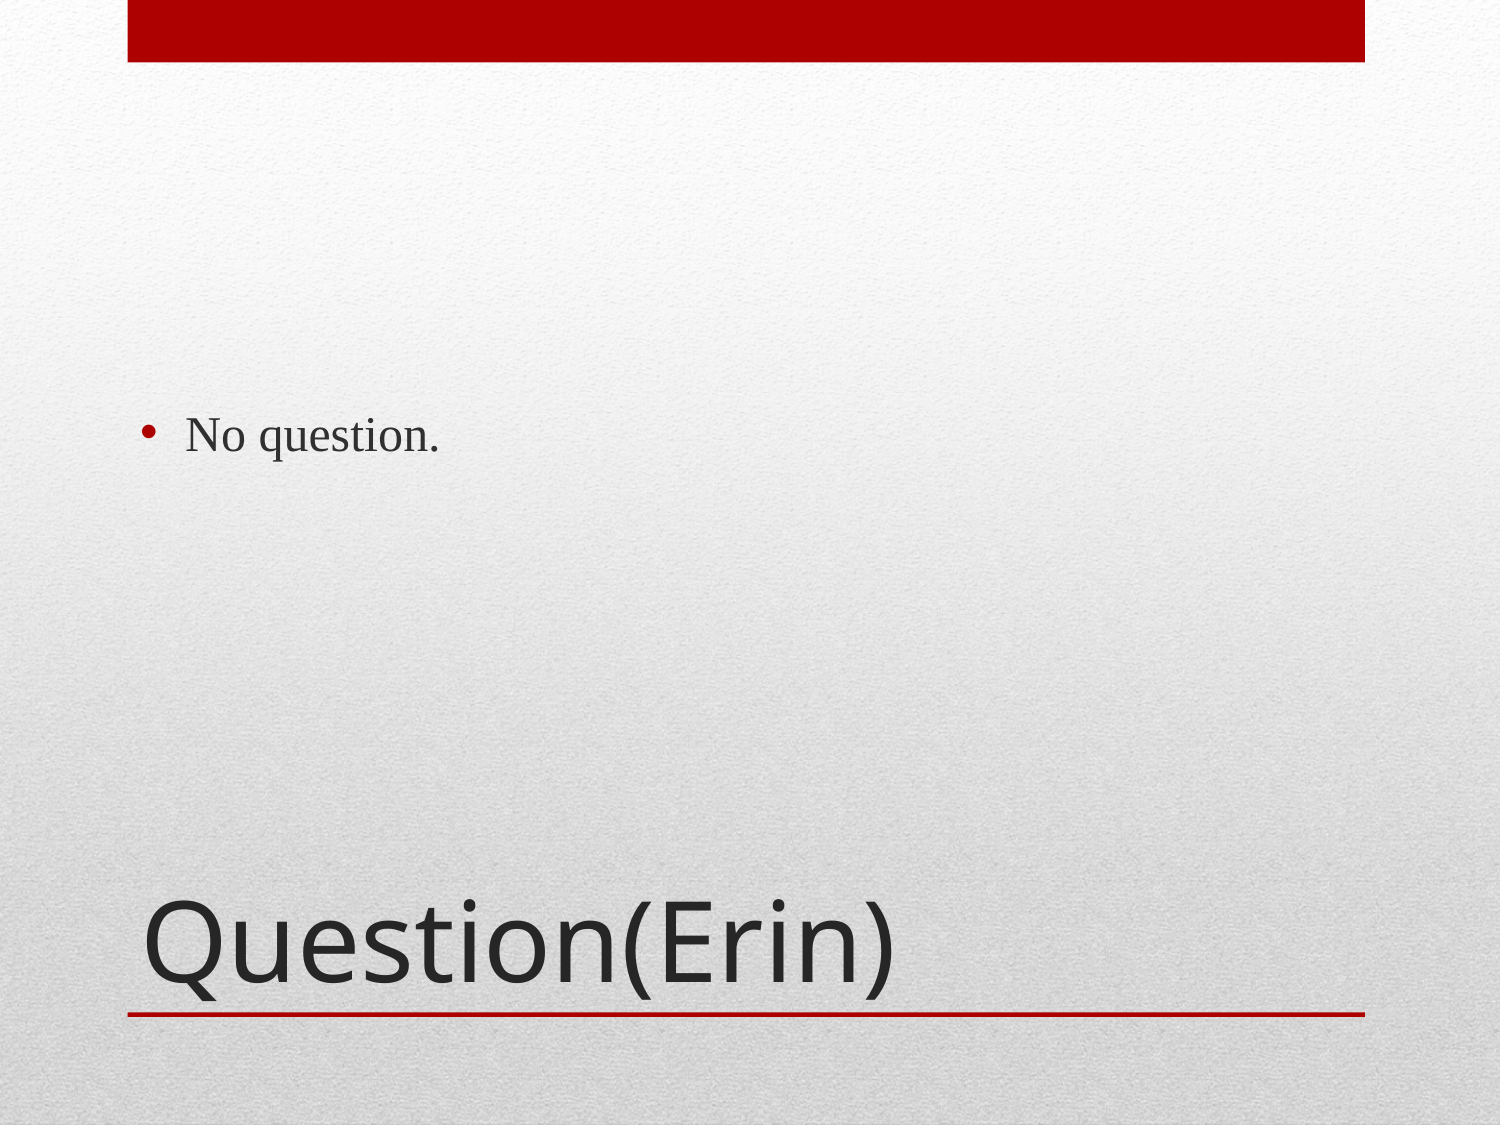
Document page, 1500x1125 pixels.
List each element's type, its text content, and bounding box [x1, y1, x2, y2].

title Question(Erin) [125, 750, 1238, 1013]
list No question. [125, 112, 1363, 750]
